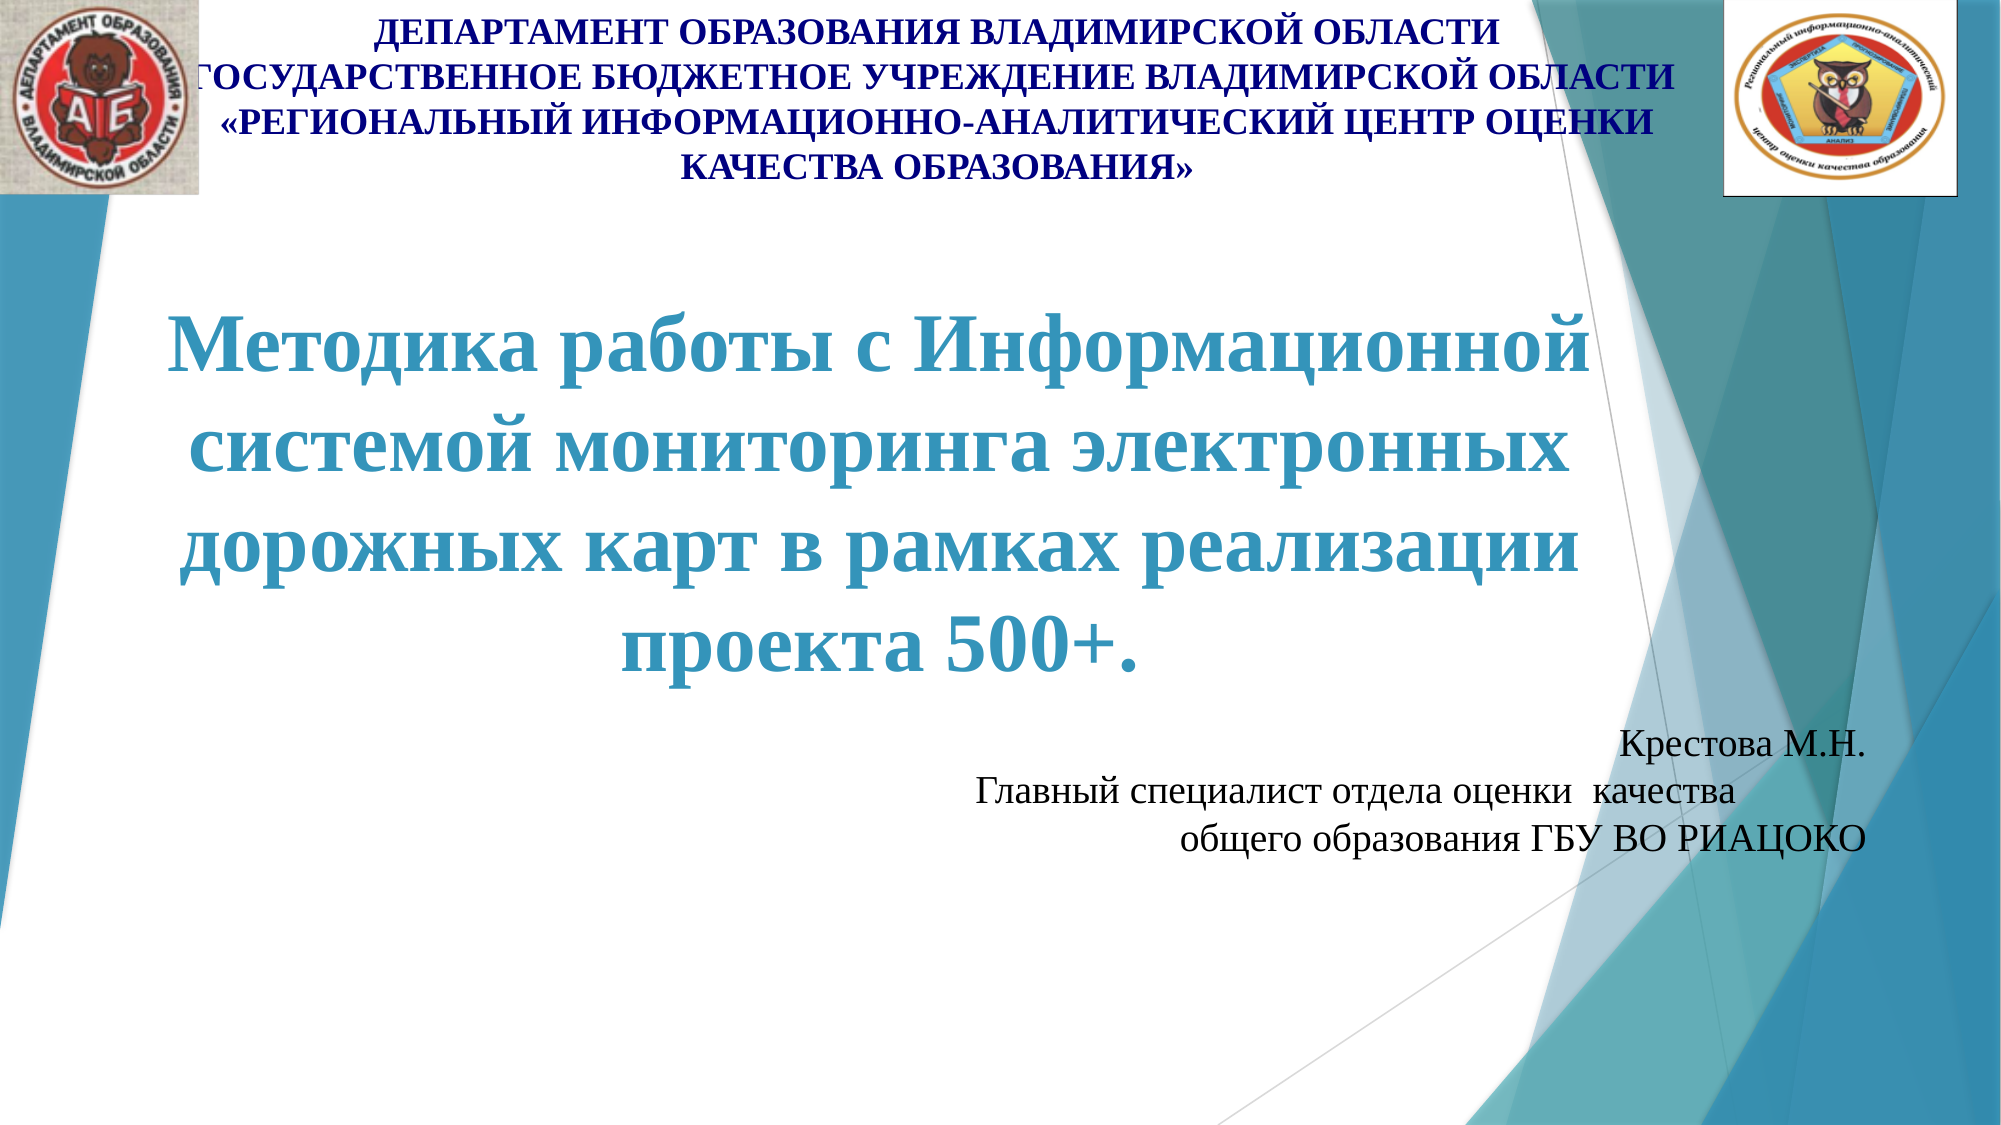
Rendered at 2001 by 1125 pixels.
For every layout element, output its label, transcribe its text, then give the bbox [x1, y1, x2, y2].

title Методика работы с Информационной системой мониторинга электронных дорожных карт в рамках реализации проекта 500+. [96, 195, 1664, 696]
text_box ДЕПАРТАМЕНТ ОБРАЗОВАНИЯ ВЛАДИМИРСКОЙ ОБЛАСТИ ГОСУДАРСТВЕННОЕ БЮДЖЕТНОЕ УЧРЕЖДЕНИЕ ВЛАДИМИРСКОЙ ОБЛАСТИ «РЕГИОНАЛЬНЫЙ ИНФОРМАЦИОННО-АНАЛИТИЧЕСКИЙ ЦЕНТР ОЦЕНКИ КАЧЕСТВА ОБРАЗОВАНИЯ» [202, 0, 1720, 195]
picture [0, 0, 202, 198]
subtitle Крестова М.Н. Главный специалист отдела оценки качества общего образования ГБУ ВО РИАЦОКО [247, 664, 1882, 944]
picture [1722, 0, 1958, 198]
